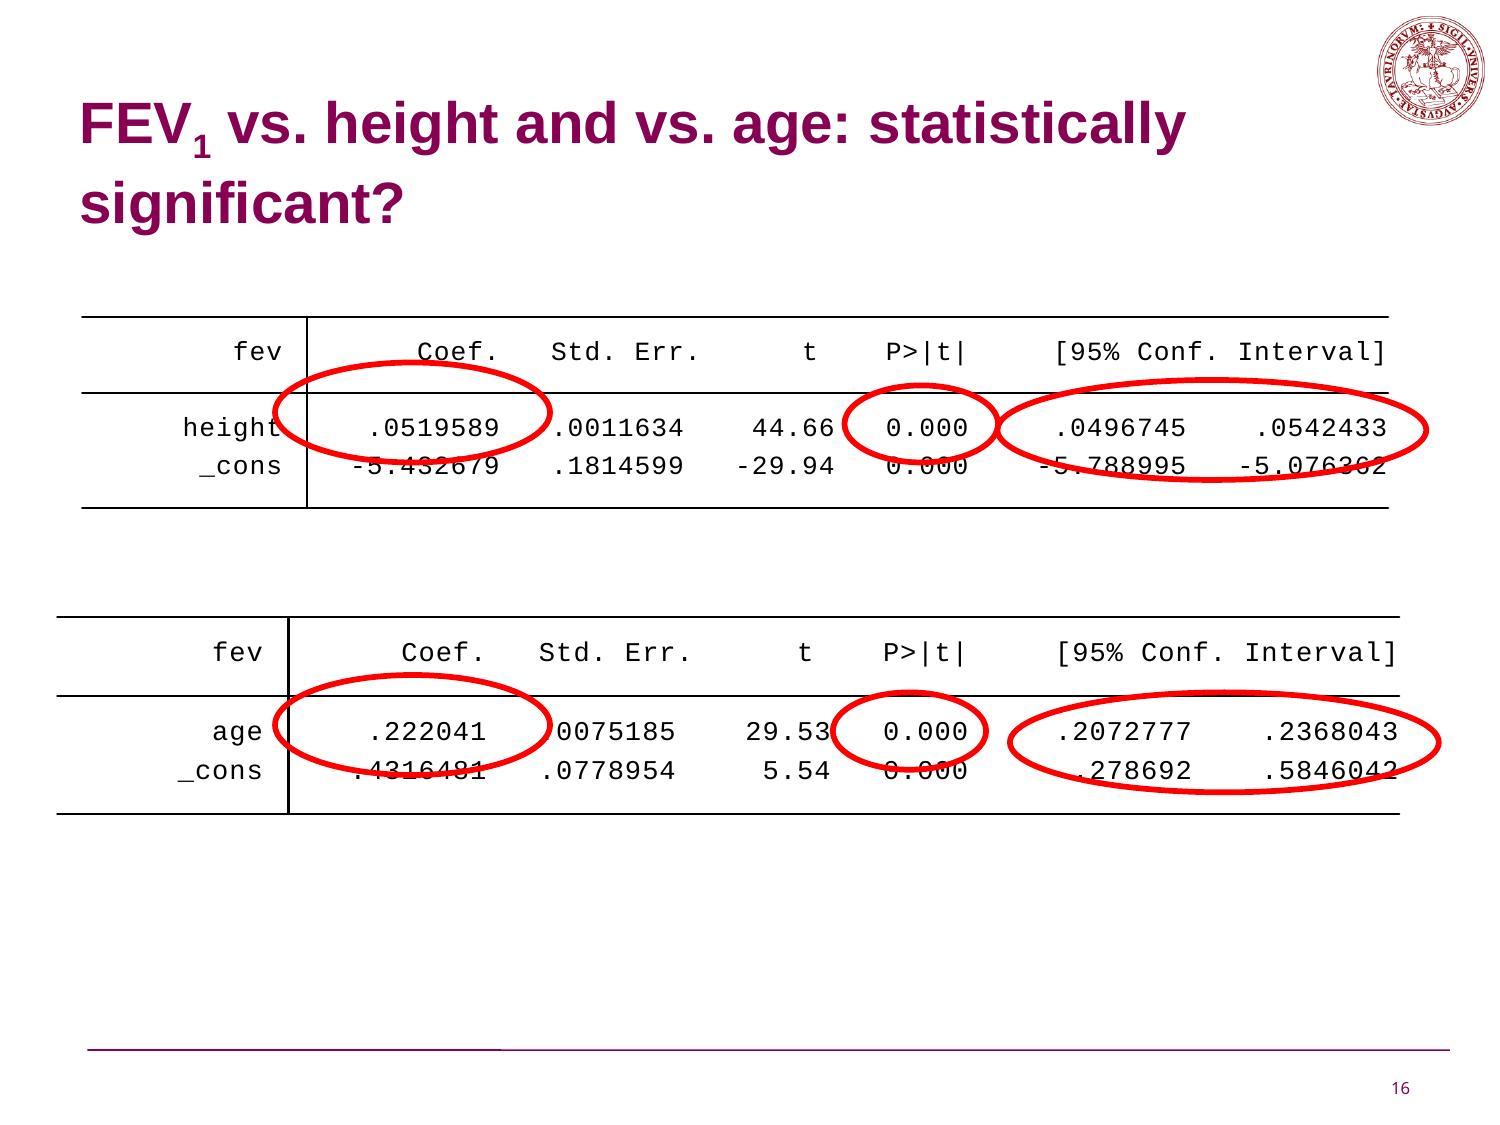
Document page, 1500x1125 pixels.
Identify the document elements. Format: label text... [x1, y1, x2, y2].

picture [1376, 14, 1485, 126]
slide_number 16 [1074, 1070, 1425, 1103]
picture [49, 599, 1500, 837]
picture [74, 299, 1500, 530]
text_box FEV1 vs. height and vs. age: statistically significant? [64, 78, 1340, 266]
